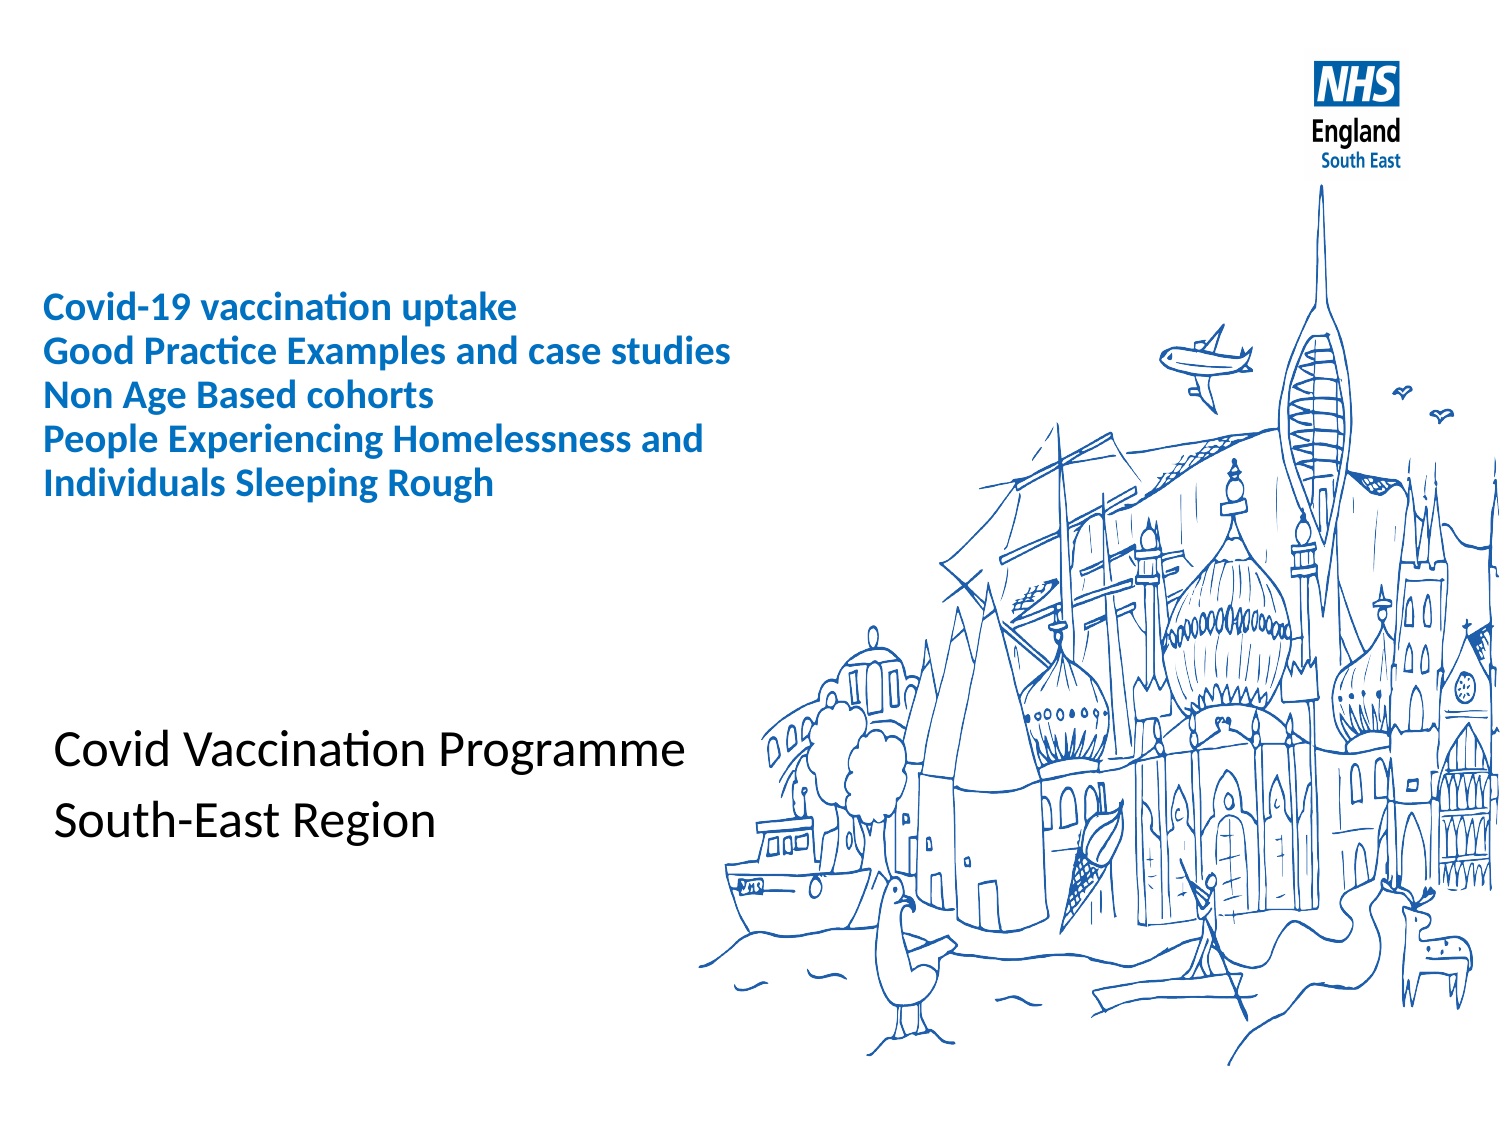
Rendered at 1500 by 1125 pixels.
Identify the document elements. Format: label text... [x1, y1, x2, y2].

title Covid-19 vaccination uptake Good Practice Examples and case studies Non Age Based cohorts People Experiencing Homelessness and Individuals Sleeping Rough [28, 218, 1095, 621]
picture [1304, 48, 1409, 181]
picture [698, 184, 1500, 1066]
subtitle Covid Vaccination Programme South-East Region [42, 715, 721, 857]
